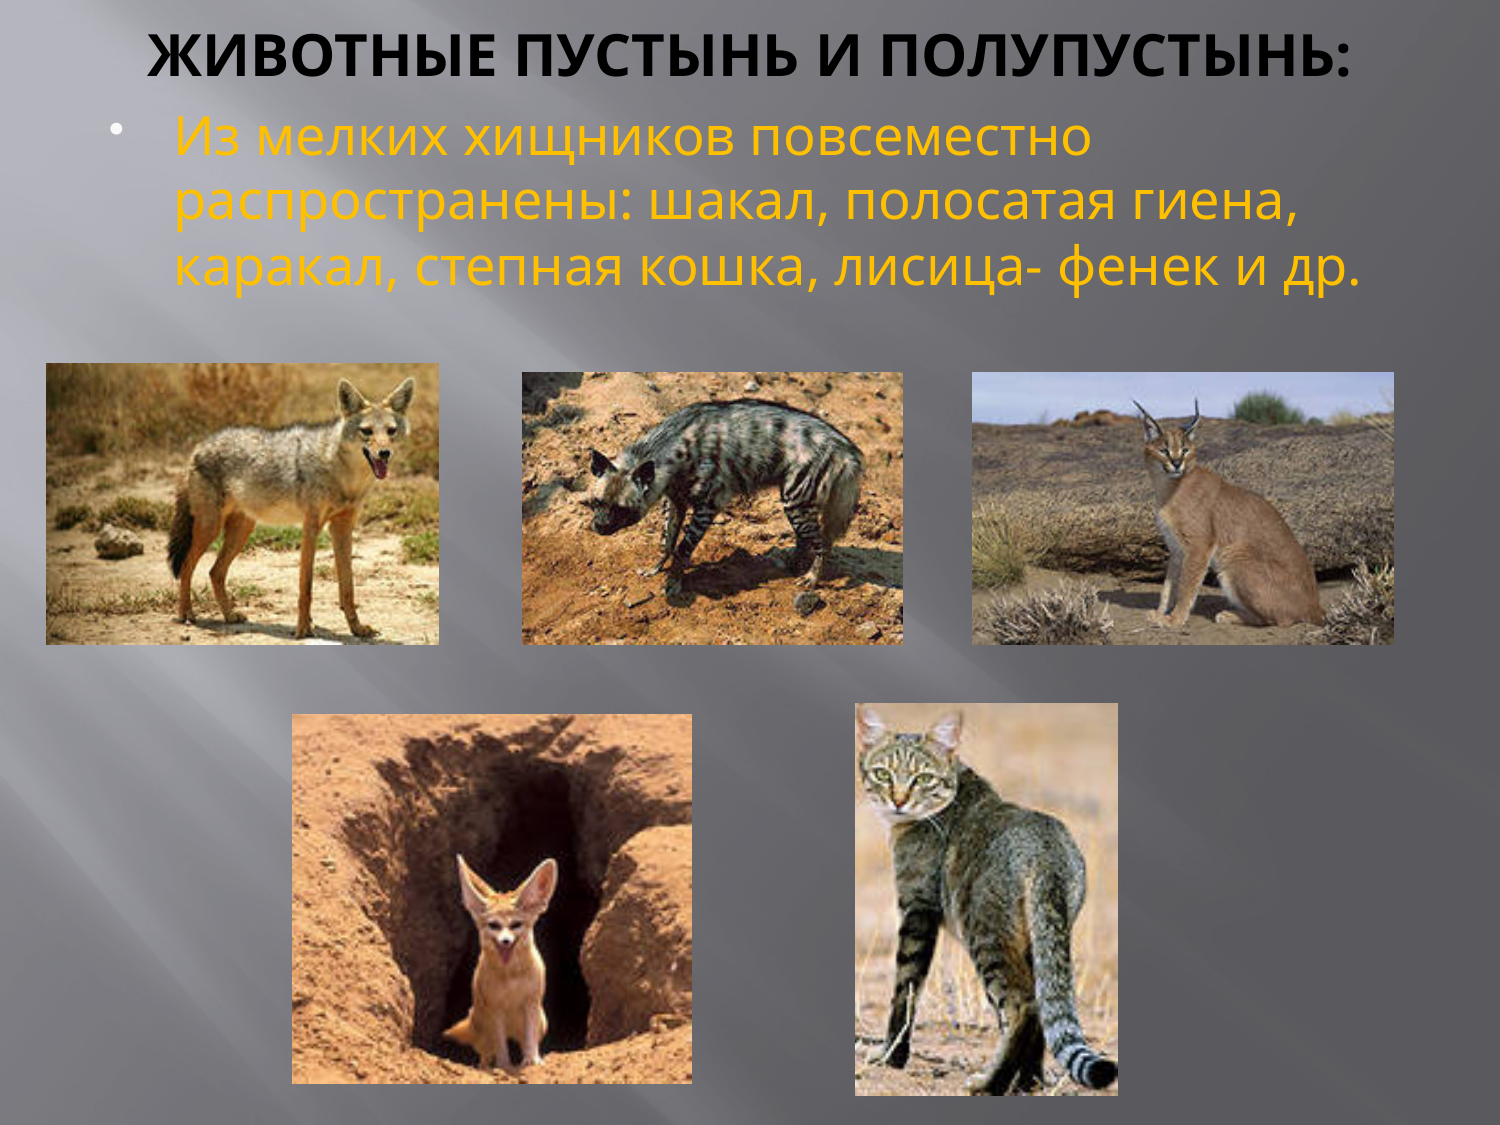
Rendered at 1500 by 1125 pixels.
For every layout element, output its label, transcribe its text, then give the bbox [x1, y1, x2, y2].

picture [972, 371, 1394, 645]
title ЖИВОТНЫЕ ПУСТЫНЬ И ПОЛУПУСТЫНЬ: [75, 23, 1425, 82]
picture [292, 714, 692, 1084]
picture [855, 702, 1118, 1096]
picture [46, 363, 439, 645]
picture [522, 371, 903, 645]
list Из мелких хищников повсеместно распространены: шакал, полосатая гиена, каракал, степная кошка, лисица- фенек и др. [75, 93, 1425, 352]
